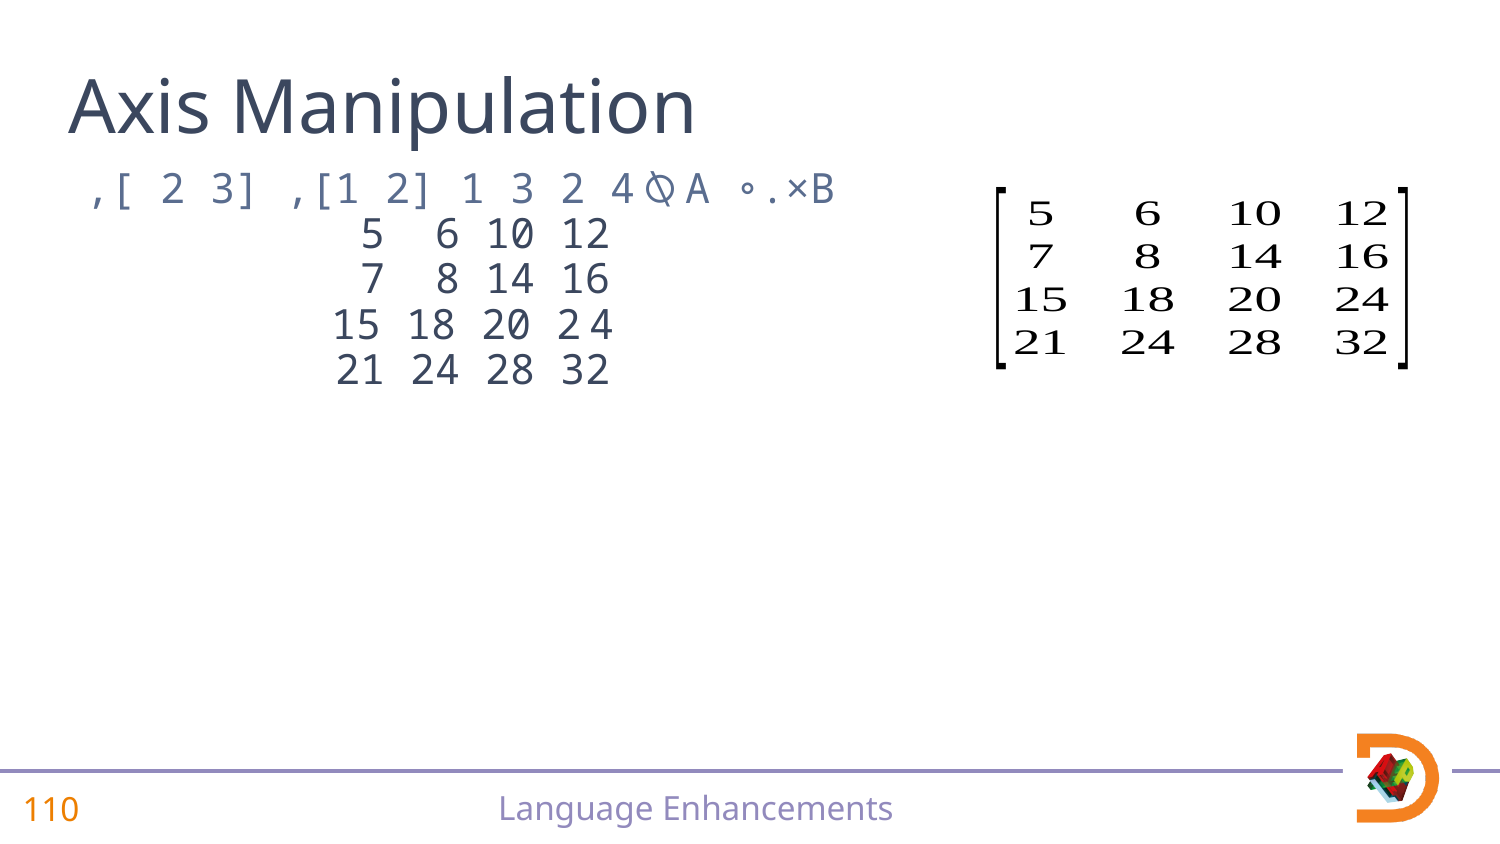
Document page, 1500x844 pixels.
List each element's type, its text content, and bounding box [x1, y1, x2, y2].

picture [1342, 723, 1453, 833]
title Axis Manipulation [53, 43, 1203, 157]
text_box ,[12_3] ,[1_2] 1 3 2 4⍉A⊂∘.×B_ 5 6 10 12 7 8 14 16 15 18 20 2 4 21 24 28 32 [40, 160, 906, 774]
